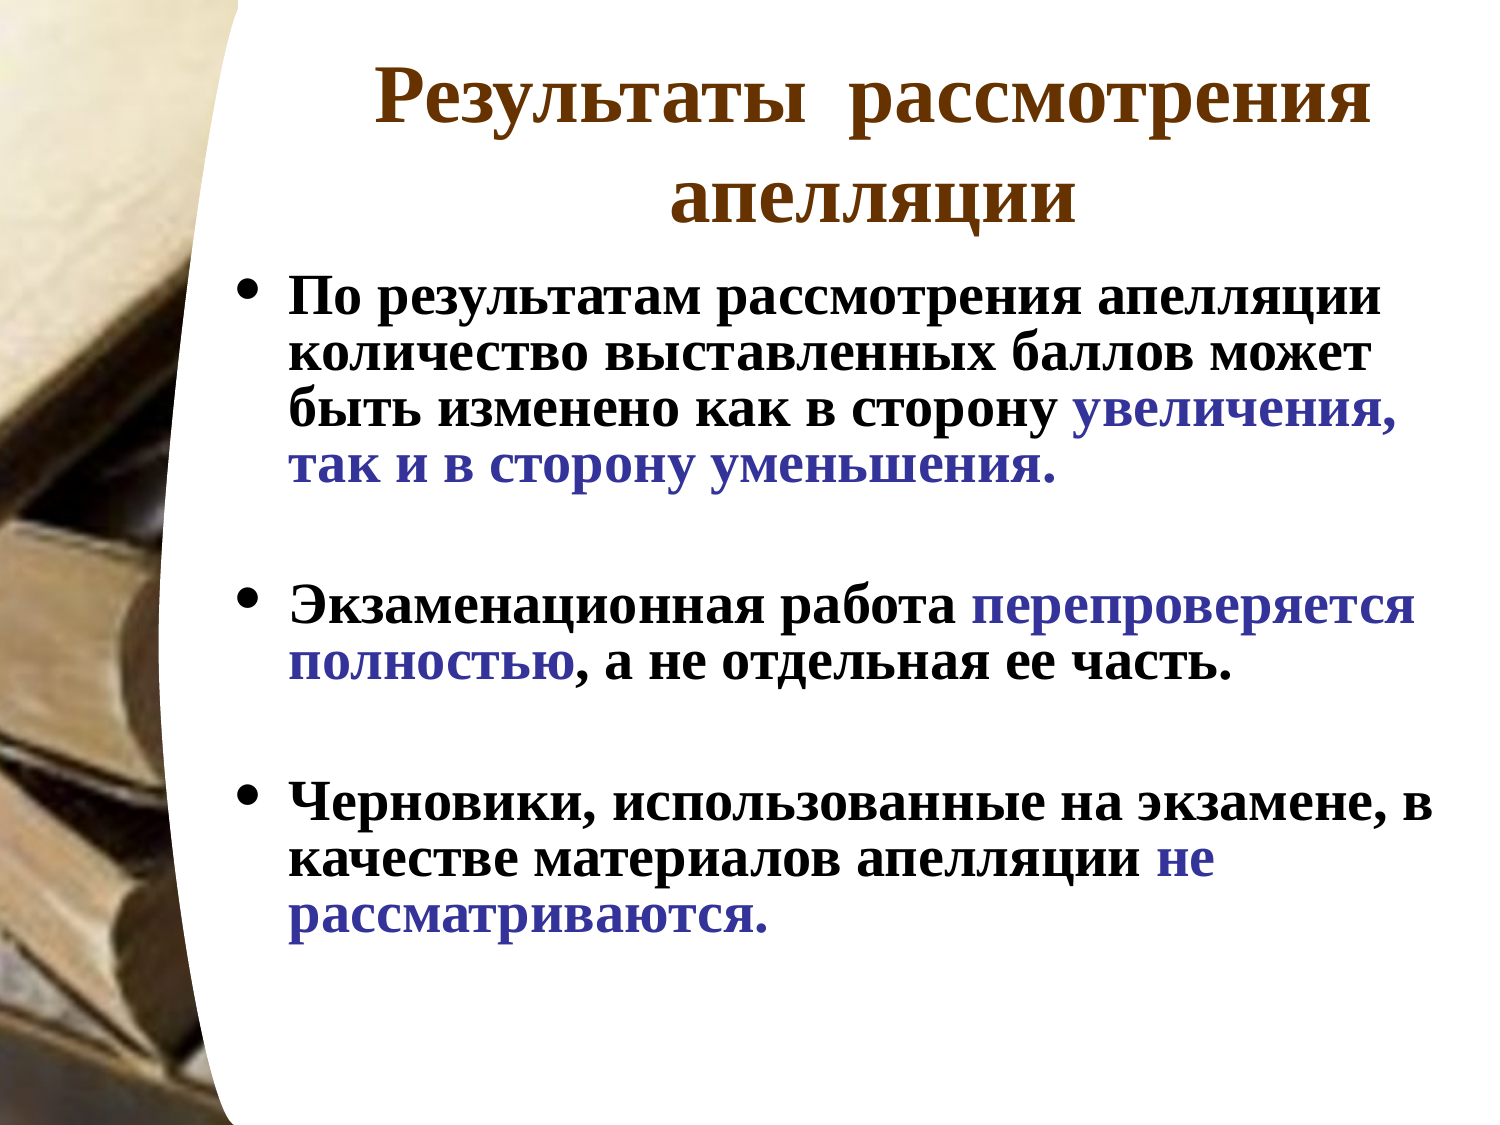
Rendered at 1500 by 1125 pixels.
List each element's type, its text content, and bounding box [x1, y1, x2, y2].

picture [0, 0, 238, 1125]
text_box Результаты рассмотрения апелляции [289, 45, 1459, 233]
text_box По результатам рассмотрения апелляции количество выставленных баллов может быть изменено как в сторону увеличения, так и в сторону уменьшения. Экзаменационная работа перепроверяется полностью, а не отдельная ее часть. Черновики, использованные на экзамене, в качестве материалов апелляции не рассматриваются. [218, 262, 1471, 1005]
